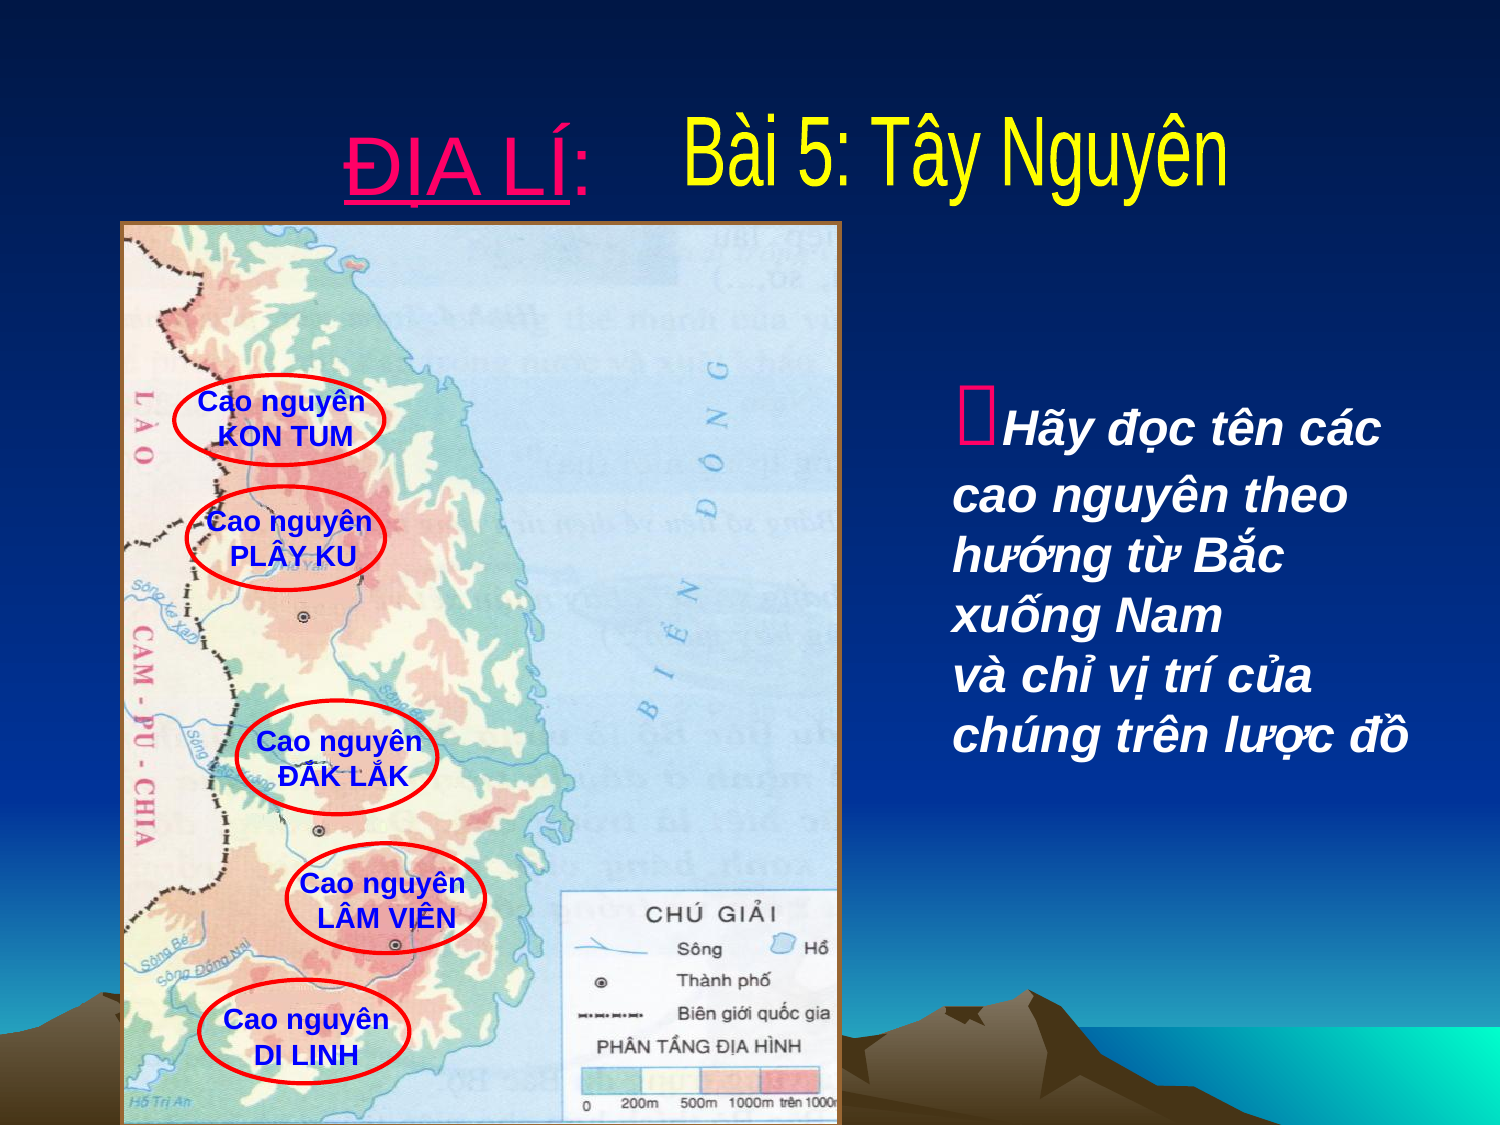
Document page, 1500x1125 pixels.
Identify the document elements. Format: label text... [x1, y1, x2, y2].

text_box Hãy đọc tên các cao nguyên theo hướng từ Bắc xuống Nam và chỉ vị trí của chúng trên lược đồ [937, 354, 1463, 770]
picture [123, 224, 838, 1124]
text_box ĐỊA LÍ: [187, 105, 750, 220]
